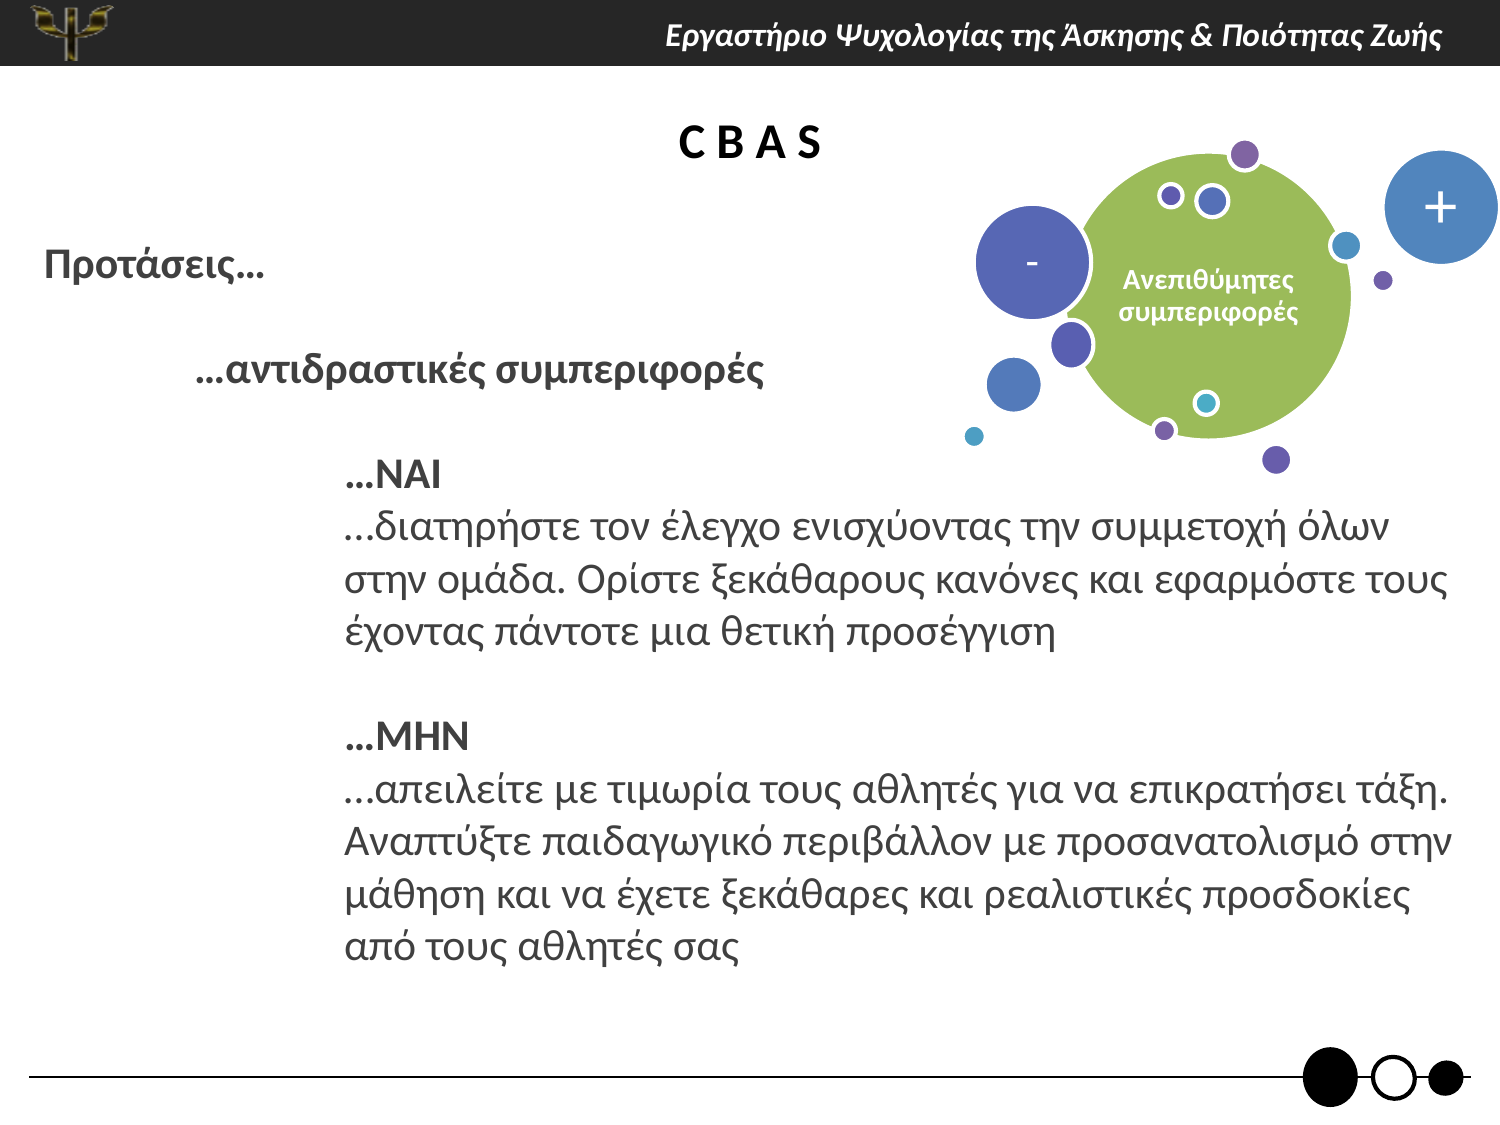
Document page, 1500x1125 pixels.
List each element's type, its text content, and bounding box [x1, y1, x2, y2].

text_box [1370, 1054, 1417, 1076]
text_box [962, 63, 1500, 551]
picture [29, 5, 116, 62]
text_box [1304, 1086, 1357, 1108]
text_box [1428, 1060, 1464, 1076]
text_box [1372, 1086, 1416, 1101]
text_box [1302, 1047, 1358, 1076]
text_box C B A S [39, 97, 957, 181]
text_box [0, 0, 1500, 66]
text_box [1429, 1086, 1462, 1096]
text_box Εργαστήριο Ψυχολογίας της Άσκησης & Ποιότητας Ζωής [608, 5, 1500, 61]
text_box Προτάσεις… …αντιδραστικές συμπεριφορές …ΝΑΙ …διατηρήστε τον έλεγχο ενισχύοντας την συμμετοχή όλων στην ομάδα. Ορίστε ξεκάθαρους κανόνες και εφαρμόστε τους έχοντας πάντοτε μια θετική προσέγγιση …ΜΗΝ …απειλείτε με τιμωρία τους αθλητές για να επικρατήσει τάξη. Αναπτύξτε παιδαγωγικό περιβάλλον με προσανατολισμό στην μάθηση και να έχετε ξεκάθαρες και ρεαλιστικές προσδοκίες από τους αθλητές σας [29, 227, 1471, 977]
